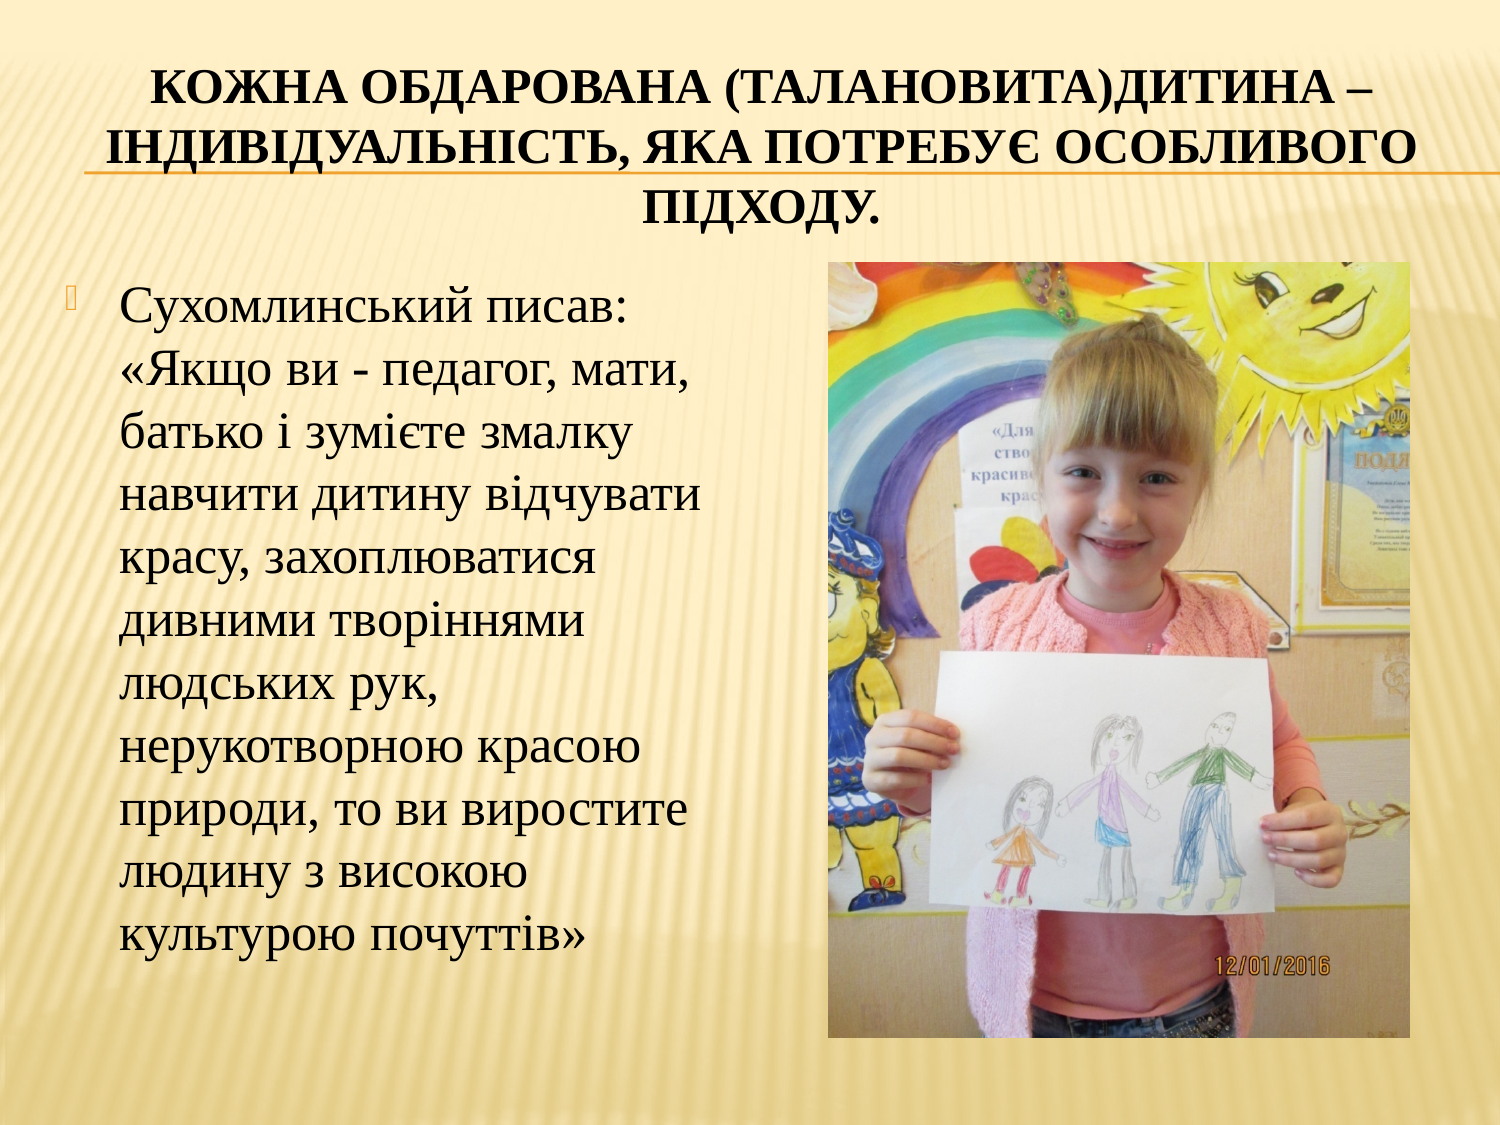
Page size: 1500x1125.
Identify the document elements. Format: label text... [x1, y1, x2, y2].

list Сухомлинський писав: «Якщо ви - педагог, мати, батько і зумієте змалку навчити дитину відчувати красу, захоплюватися дивними творіннями людських рук, нерукотворною красою природи, то ви виростите людину з високою культурою почуттів» [49, 262, 738, 1038]
title Кожна обдарована (талановита)дитина – індивідуальність, яка потребує особливого підходу. [49, 75, 1475, 213]
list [827, 262, 1410, 1038]
